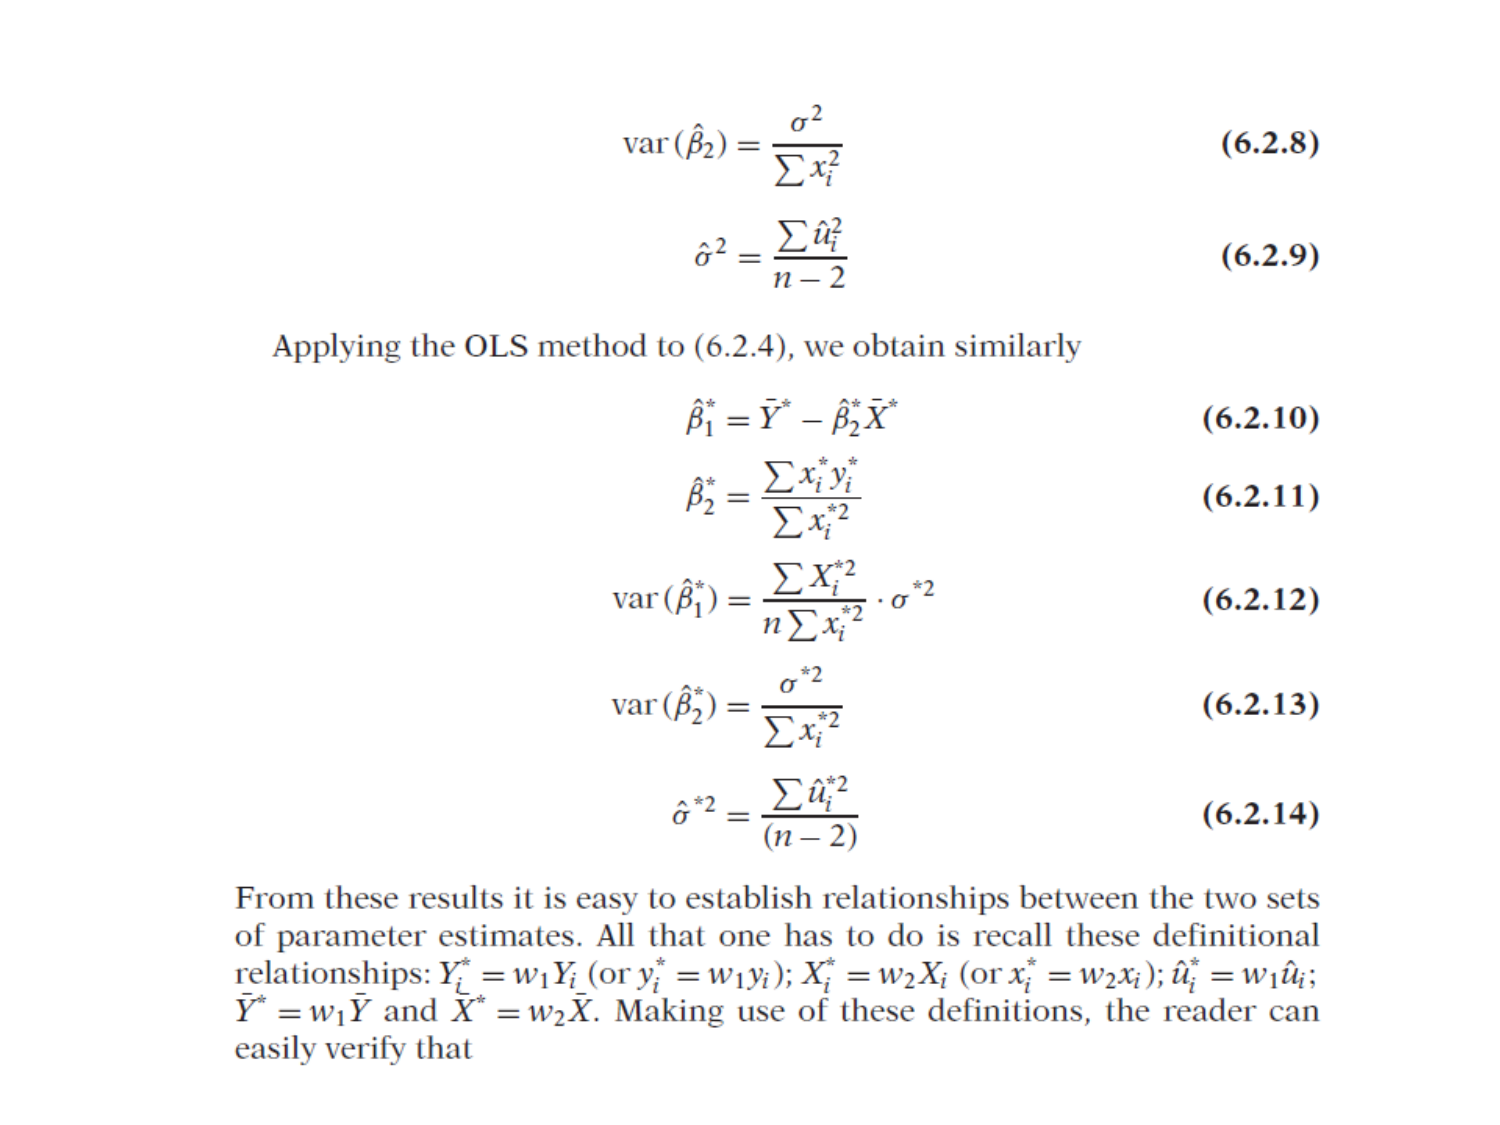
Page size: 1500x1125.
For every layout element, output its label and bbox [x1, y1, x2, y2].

picture [123, 55, 1376, 1070]
